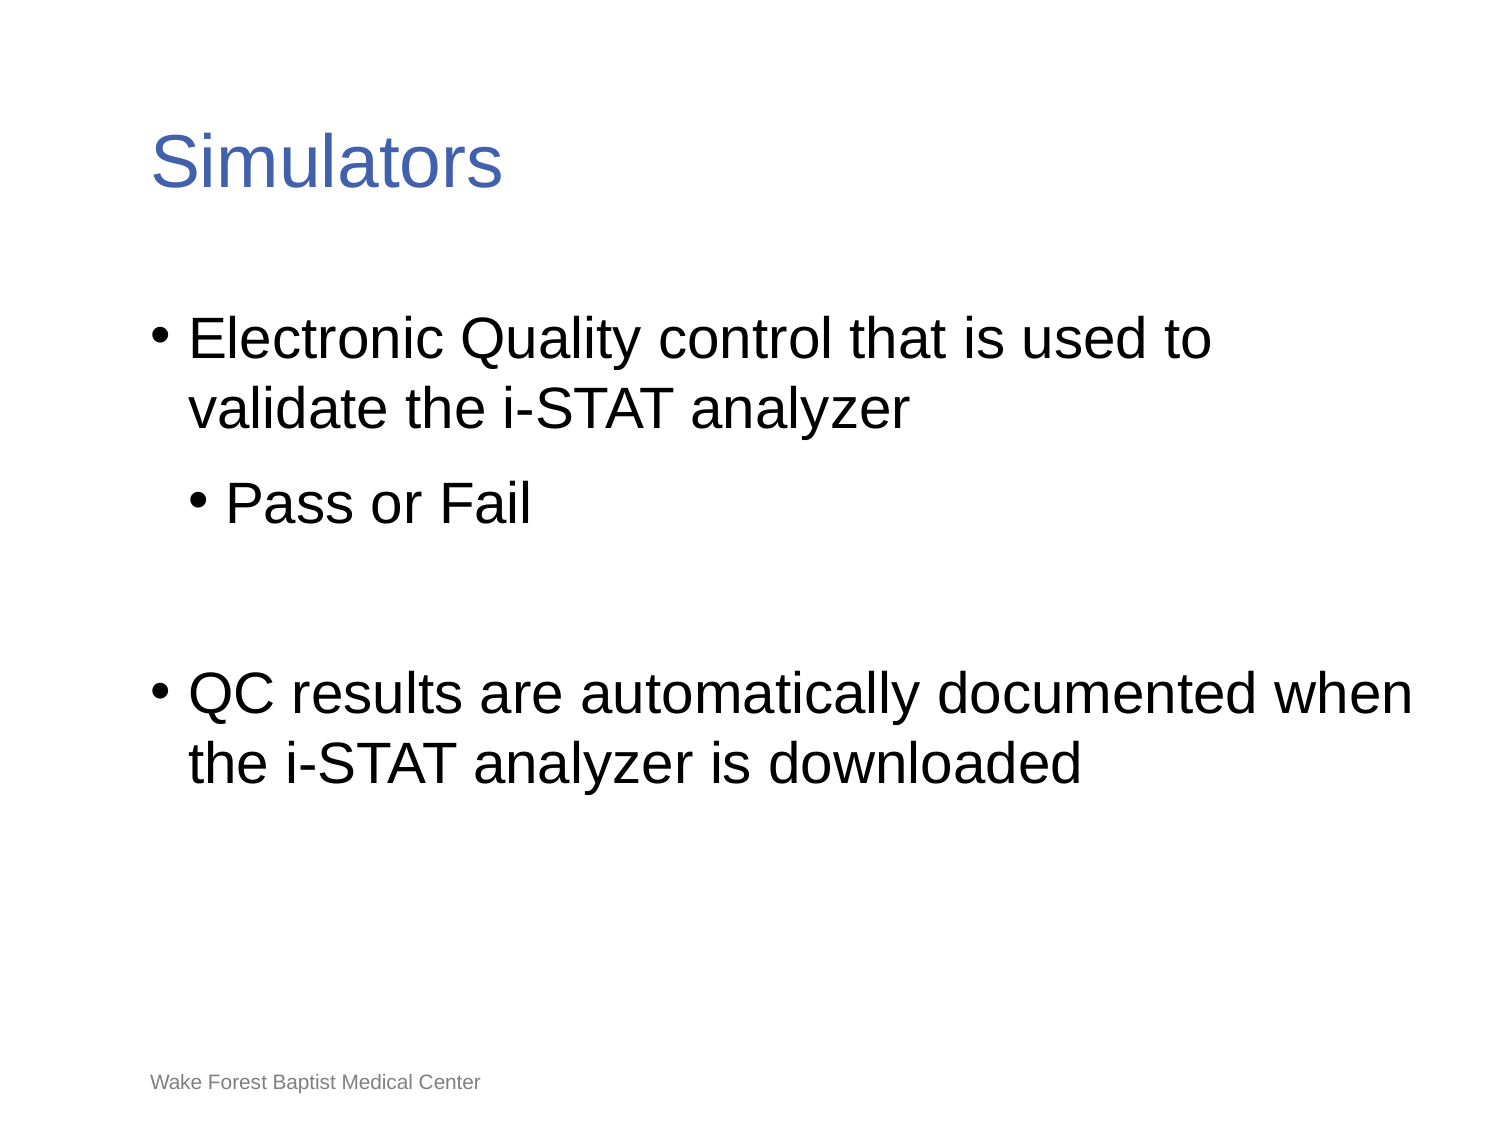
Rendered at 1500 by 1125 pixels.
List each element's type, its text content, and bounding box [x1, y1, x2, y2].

list Electronic Quality control that is used to validate the i-STAT analyzer Pass or Fail QC results are automatically documented when the i-STAT analyzer is downloaded [150, 299, 1425, 896]
title Simulators [150, 112, 1425, 204]
